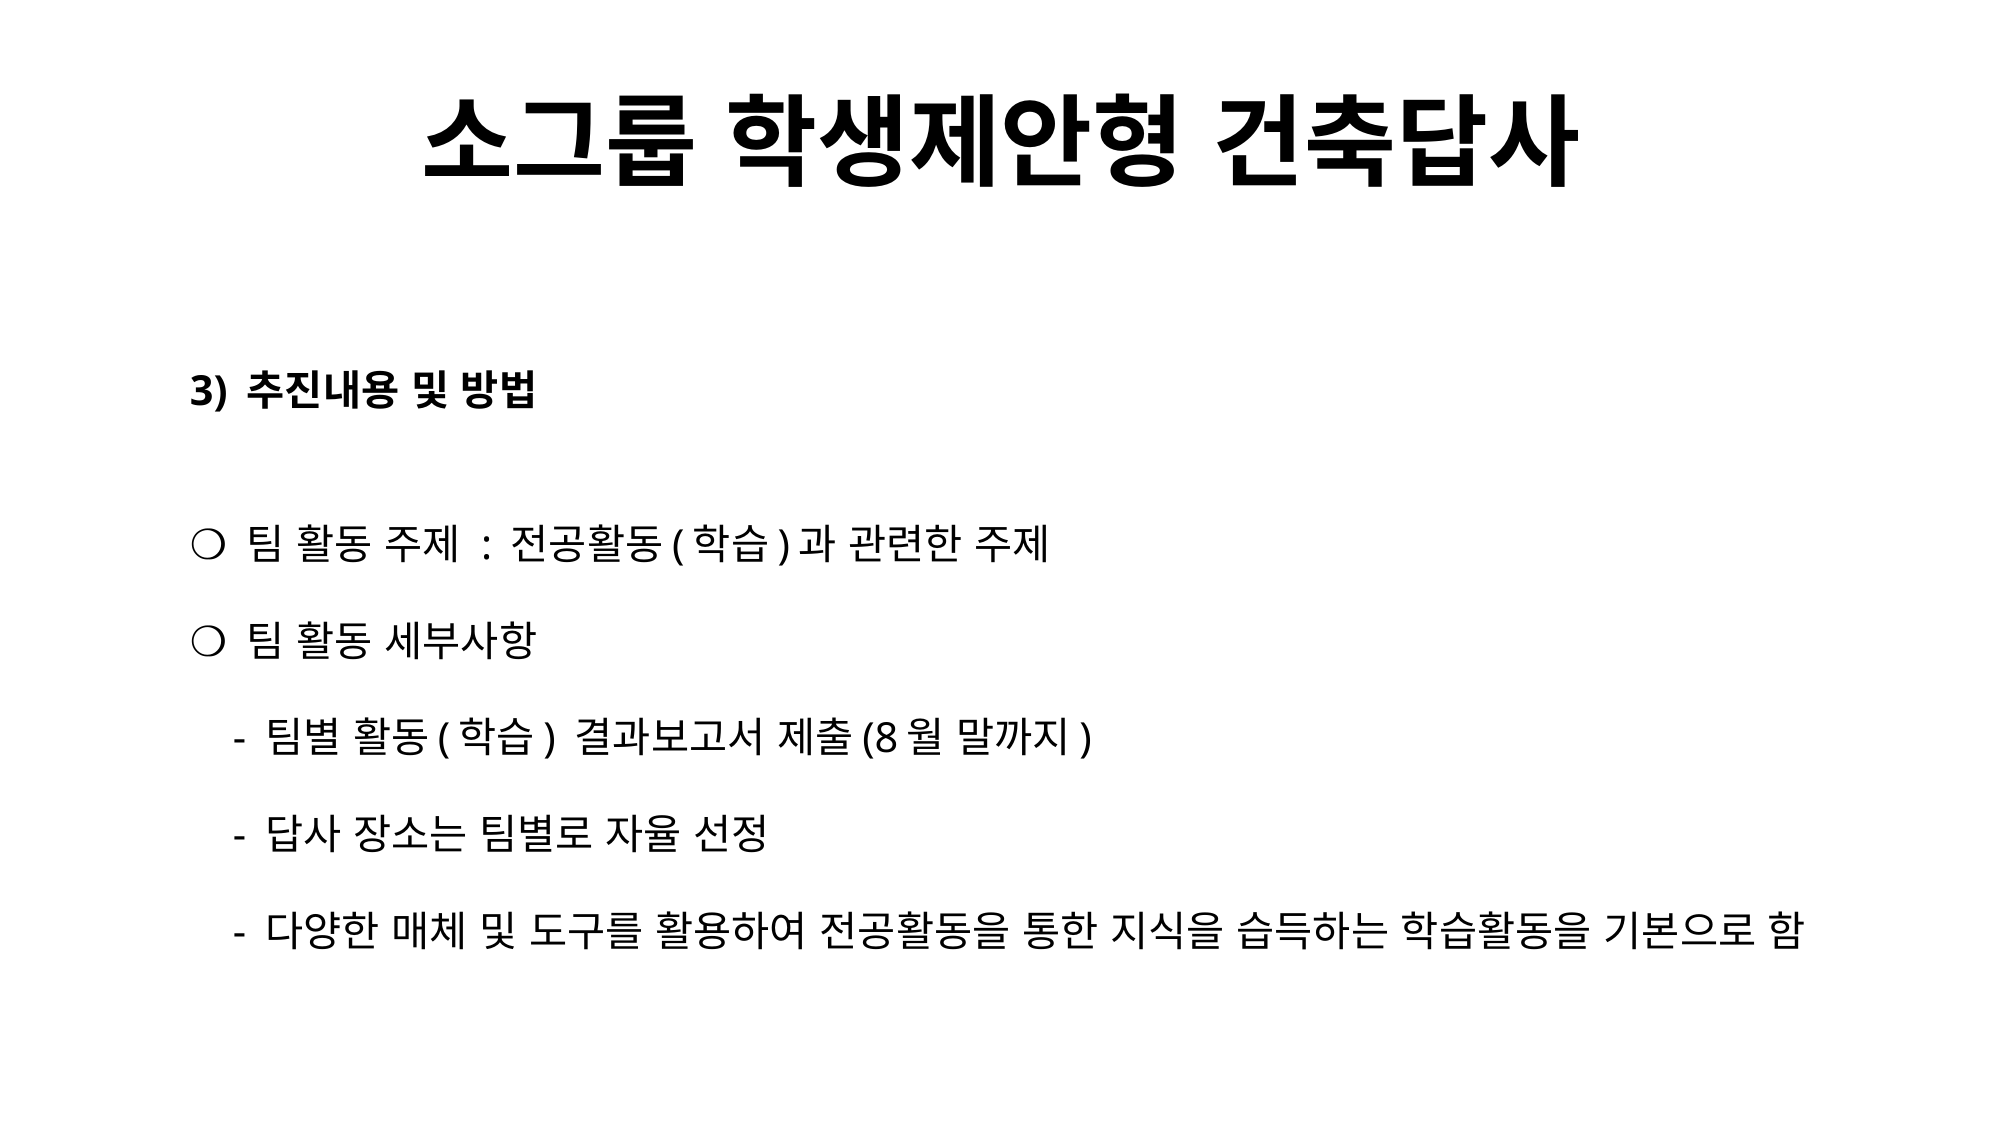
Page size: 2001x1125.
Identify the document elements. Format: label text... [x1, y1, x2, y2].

subtitle 3) 추진내용 및 방법 ❍ 팀 활동 주제 : 전공활동(학습)과 관련한 주제 ❍ 팀 활동 세부사항 - 팀별 활동(학습) 결과보고서 제출(8월 말까지) - 답사 장소는 팀별로 자율 선정 - 다양한 매체 및 도구를 활용하여 전공활동을 통한 지식을 습득하는 학습활동을 기본으로 함 [174, 326, 1827, 1032]
title 소그룹 학생제안형 건축답사 [251, 44, 1752, 209]
text_box [265, 493, 2000, 569]
